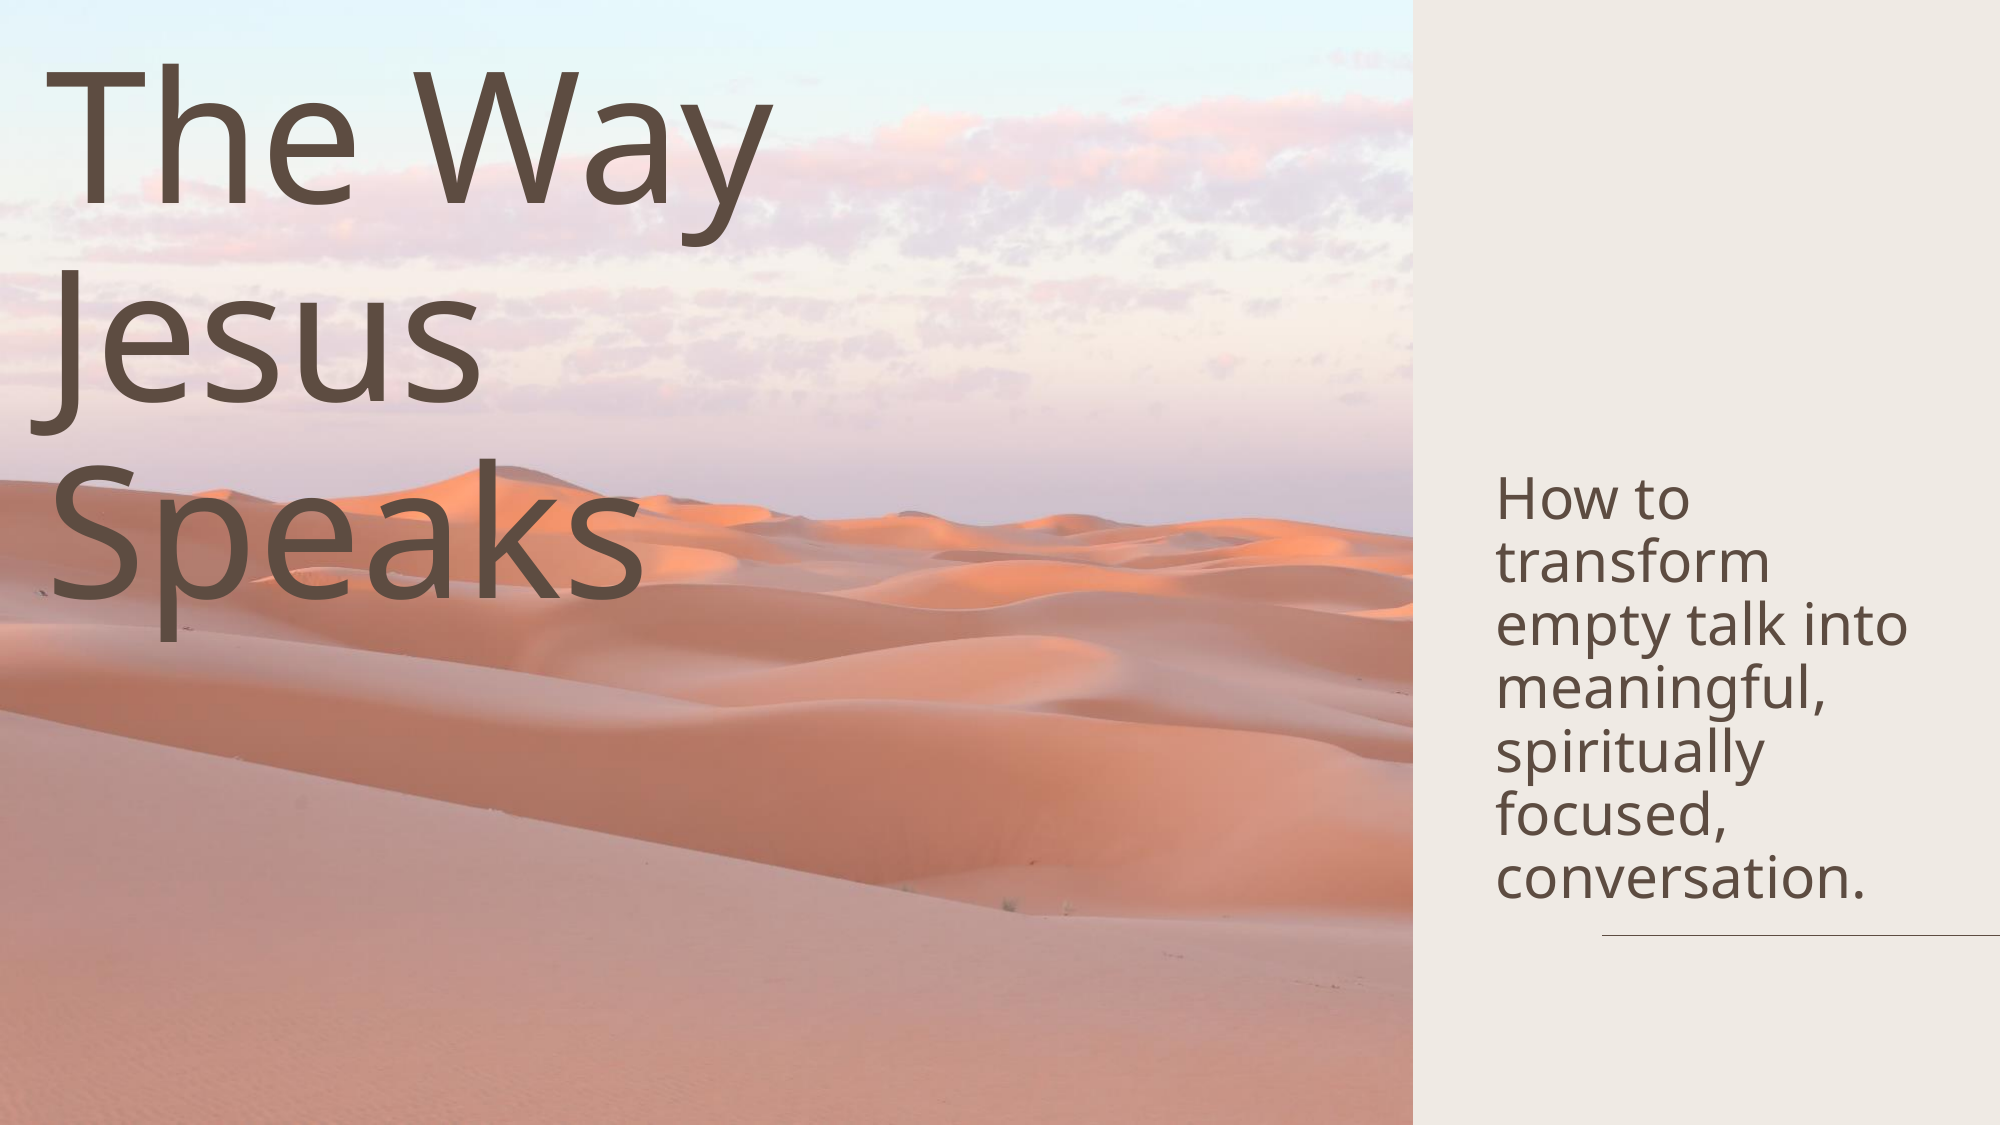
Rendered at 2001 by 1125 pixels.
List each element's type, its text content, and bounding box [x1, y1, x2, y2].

picture [0, 0, 1413, 1125]
subtitle How to transform empty talk into meaningful, spiritually focused, conversation. [1480, 460, 1971, 929]
title The Way Jesus Speaks [30, 37, 1118, 430]
